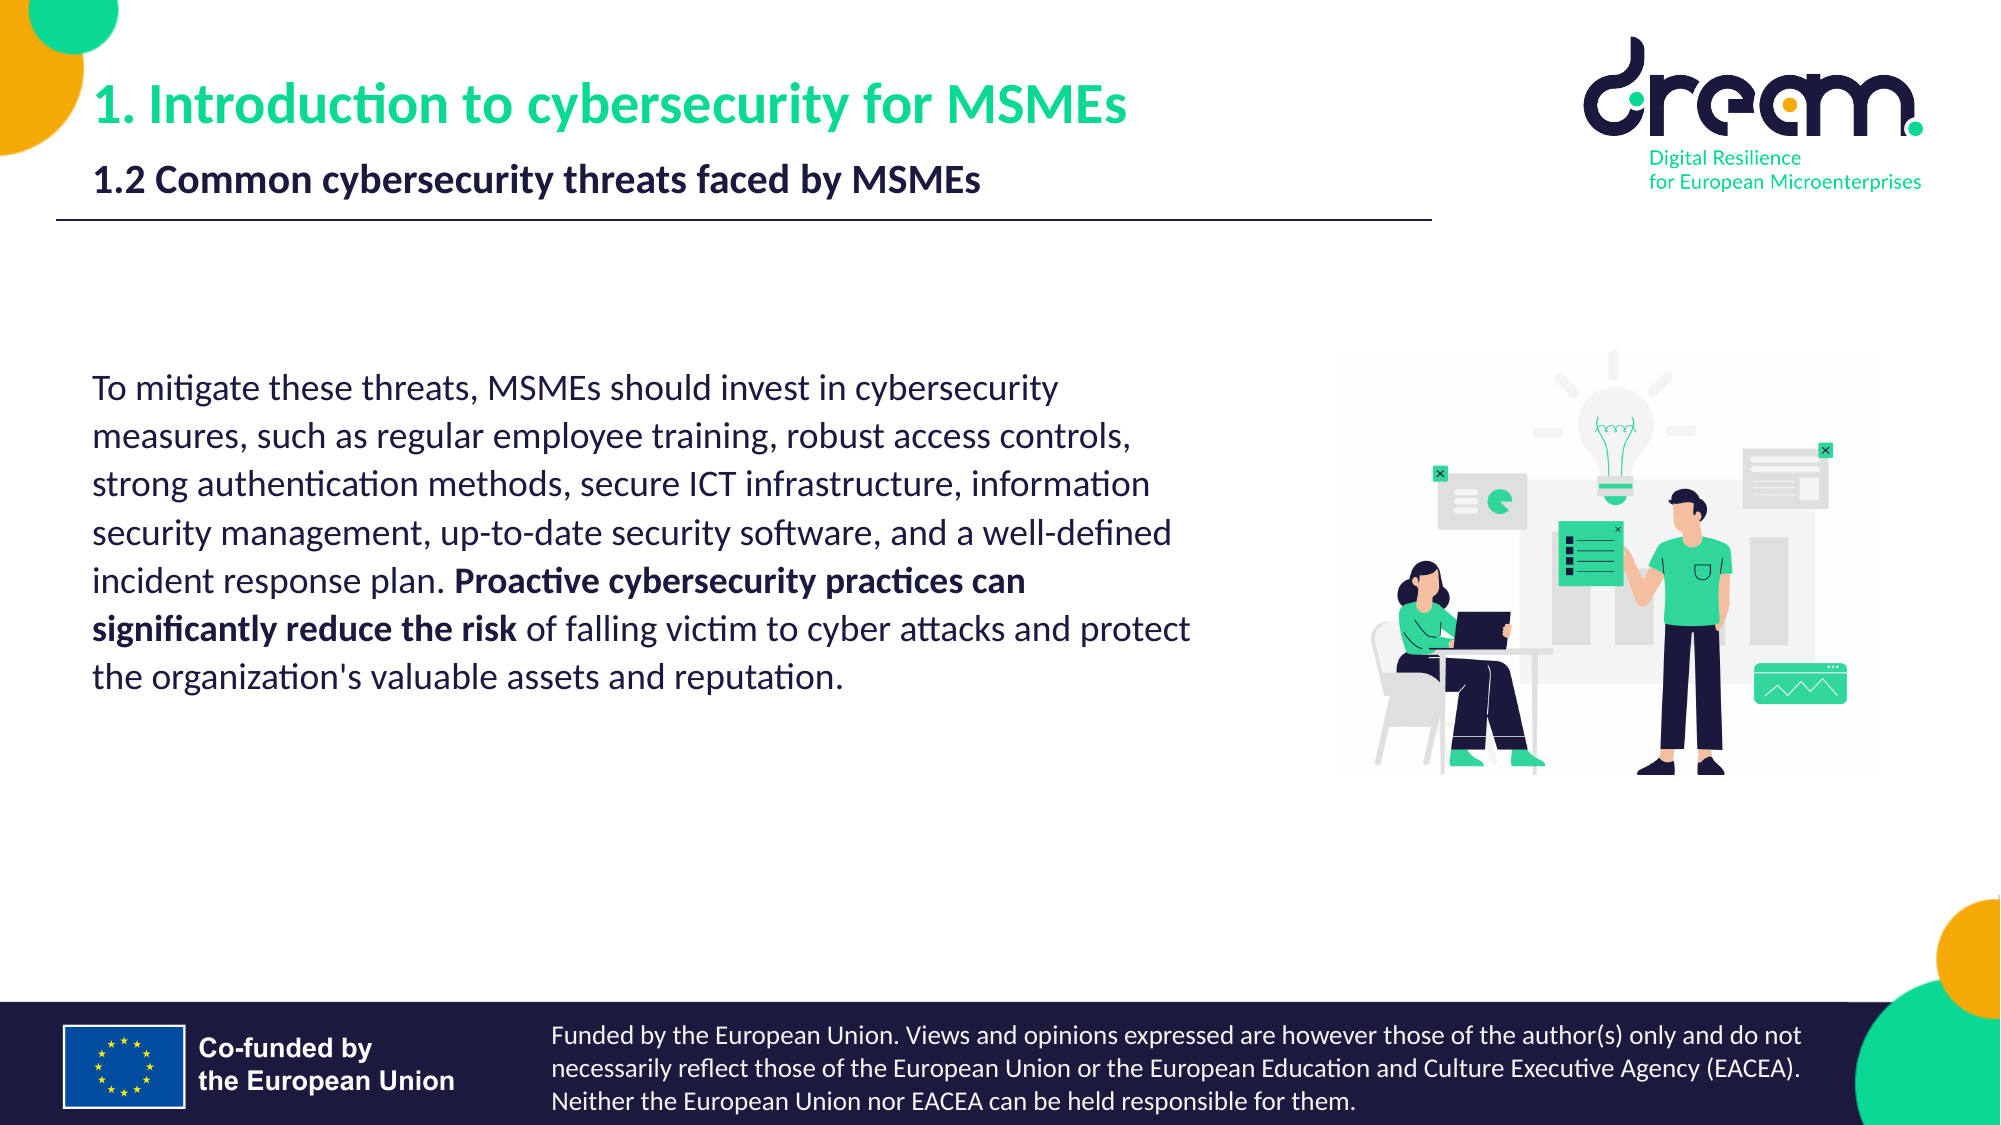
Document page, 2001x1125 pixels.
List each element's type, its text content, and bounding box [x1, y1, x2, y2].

list Introduction to cybersecurity for MSMEs 1.2 Common cybersecurity threats faced by MSMEs [77, 74, 1411, 210]
picture [1847, 895, 2000, 1125]
list To mitigate these threats, MSMEs should invest in cybersecurity measures, such as regular employee training, robust access controls, strong authentication methods, secure ICT infrastructure, information security management, up-to-date security software, and a well-defined incident response plan. Proactive cybersecurity practices can significantly reduce the risk of falling victim to cyber attacks and protect the organization's valuable assets and reputation. [77, 267, 1223, 956]
picture [1336, 350, 1883, 775]
picture [1583, 28, 1923, 200]
picture [0, 0, 155, 175]
picture [56, 1022, 480, 1112]
